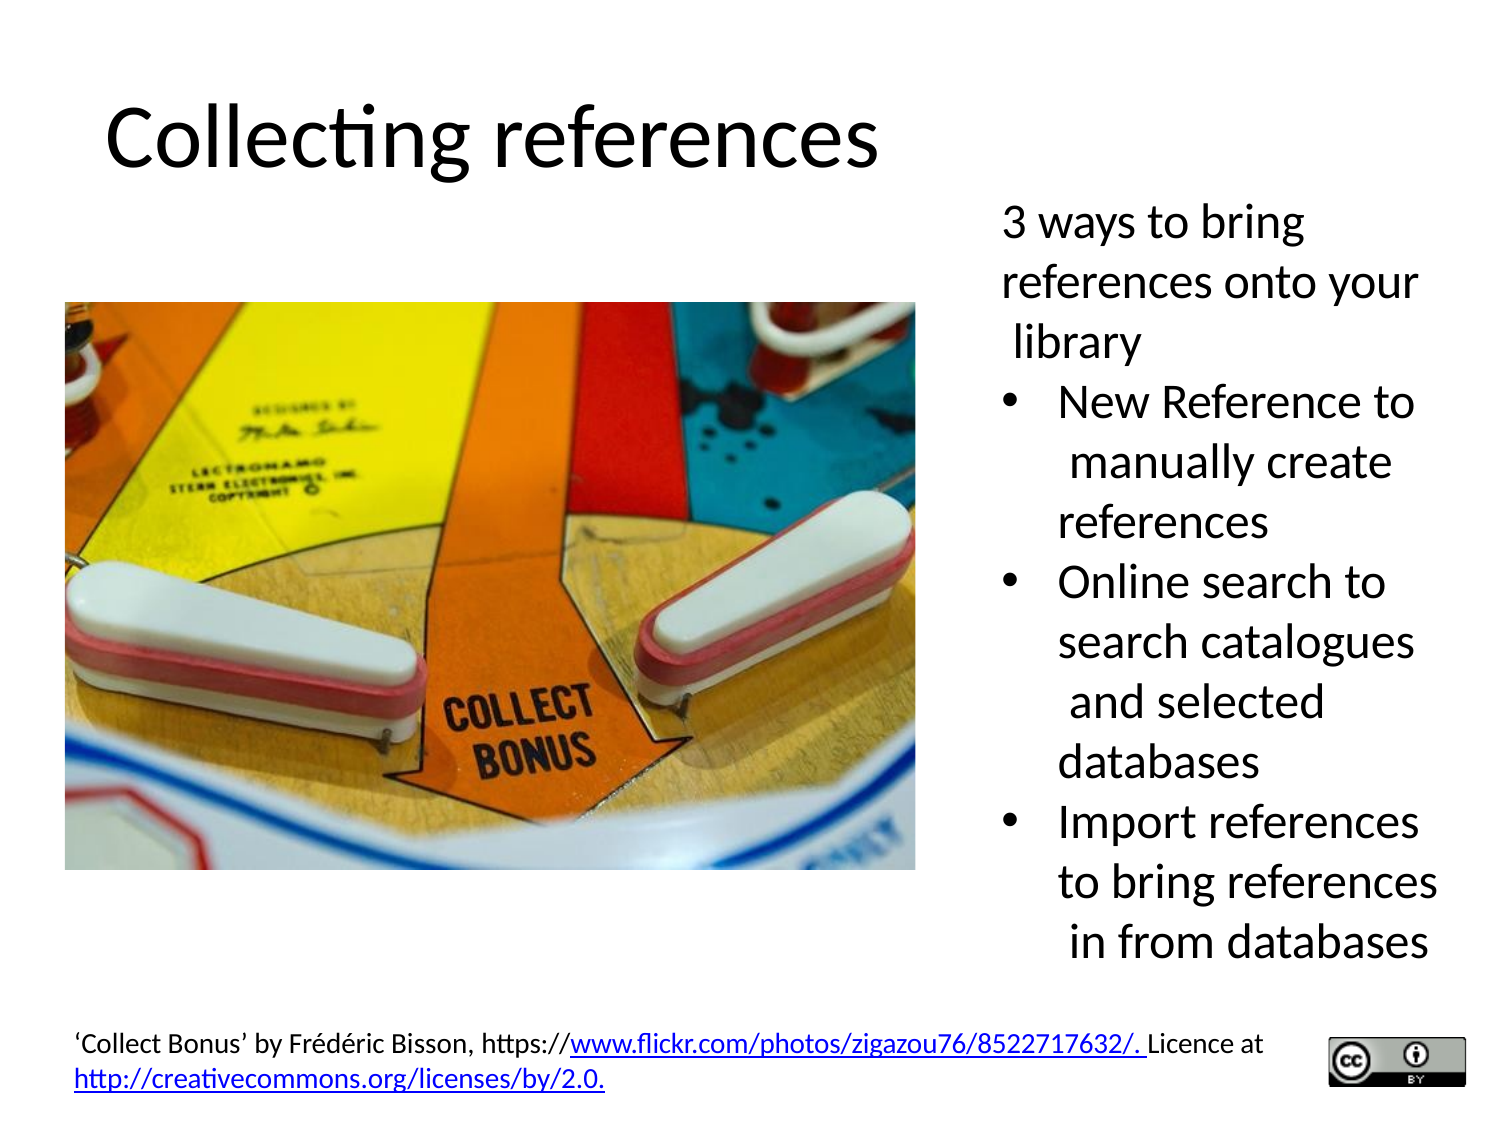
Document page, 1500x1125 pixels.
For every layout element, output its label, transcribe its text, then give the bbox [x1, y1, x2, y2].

title Collecting references [103, 73, 889, 264]
text_box [64, 302, 916, 870]
text_box [1328, 1037, 1467, 1087]
text_box 3 ways to bring references onto your library New Reference to manually create references Online search to search catalogues and selected databases Import references to bring references in from databases [999, 186, 1444, 969]
text_box ‘Collect Bonus’ by Frédéric Bisson, https://www.flickr.com/photos/zigazou76/8522717632/. Licence at http://creativecommons.org/licenses/by/2.0. [71, 1022, 1290, 1095]
